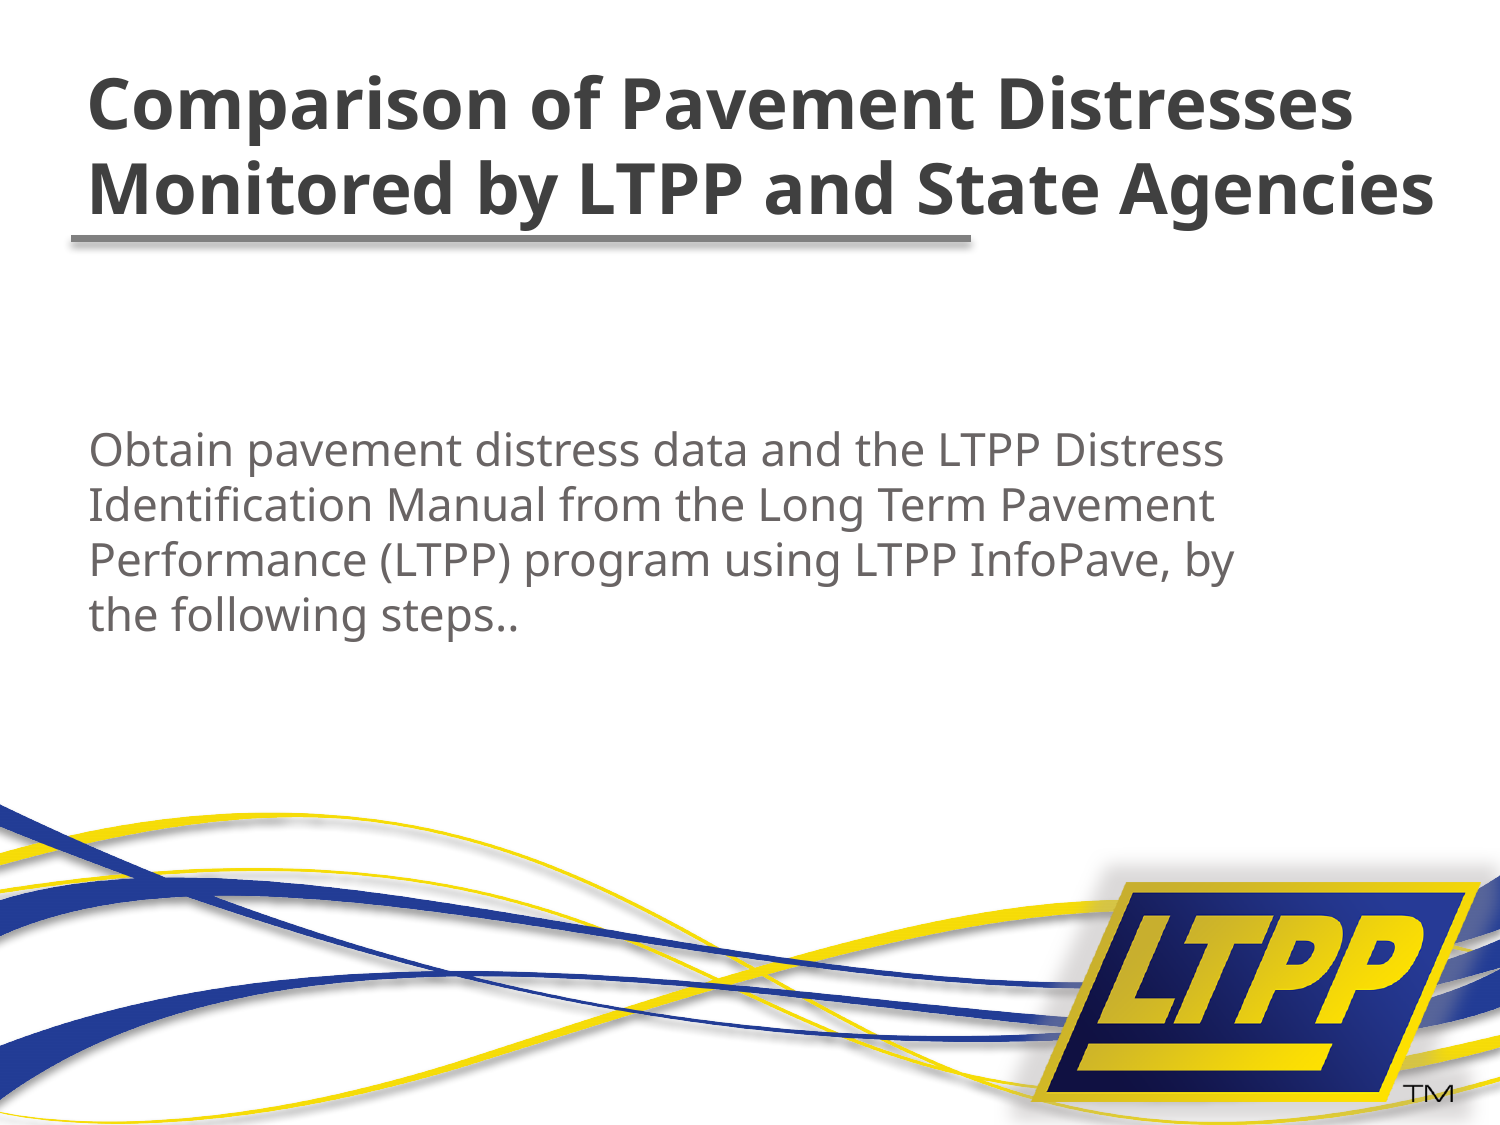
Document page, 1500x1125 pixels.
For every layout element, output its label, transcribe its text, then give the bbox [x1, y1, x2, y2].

text_box Comparison of Pavement Distresses Monitored by LTPP and State Agencies [71, 51, 1454, 237]
text_box Obtain pavement distress data and the LTPP Distress Identification Manual from the Long Term Pavement Performance (LTPP) program using LTPP InfoPave, by the following steps.. [73, 413, 1290, 648]
picture [0, 800, 1500, 1125]
